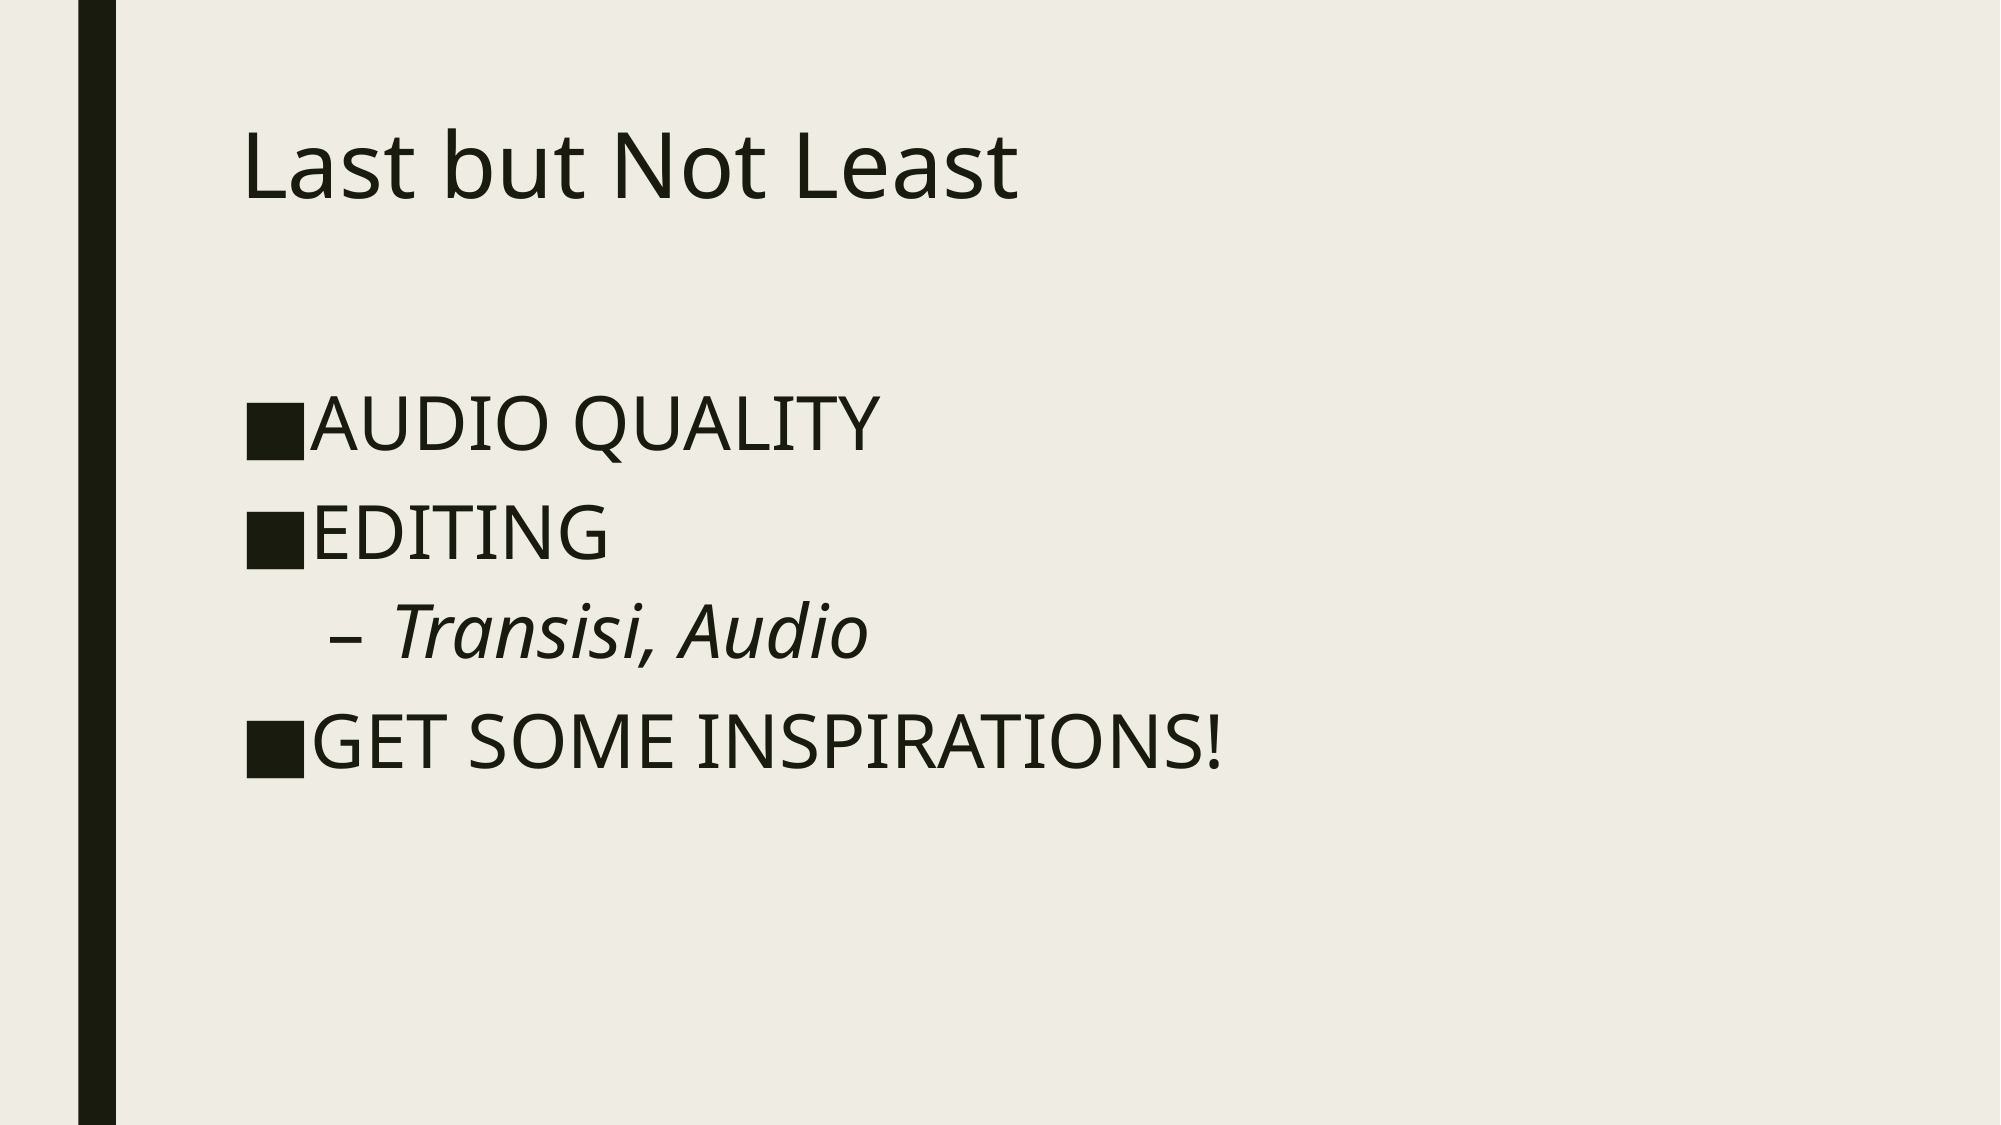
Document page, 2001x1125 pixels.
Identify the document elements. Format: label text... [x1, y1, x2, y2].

title Last but Not Least [225, 112, 1800, 357]
list AUDIO QUALITY EDITING Transisi, Audio GET SOME INSPIRATIONS! [225, 375, 1800, 963]
